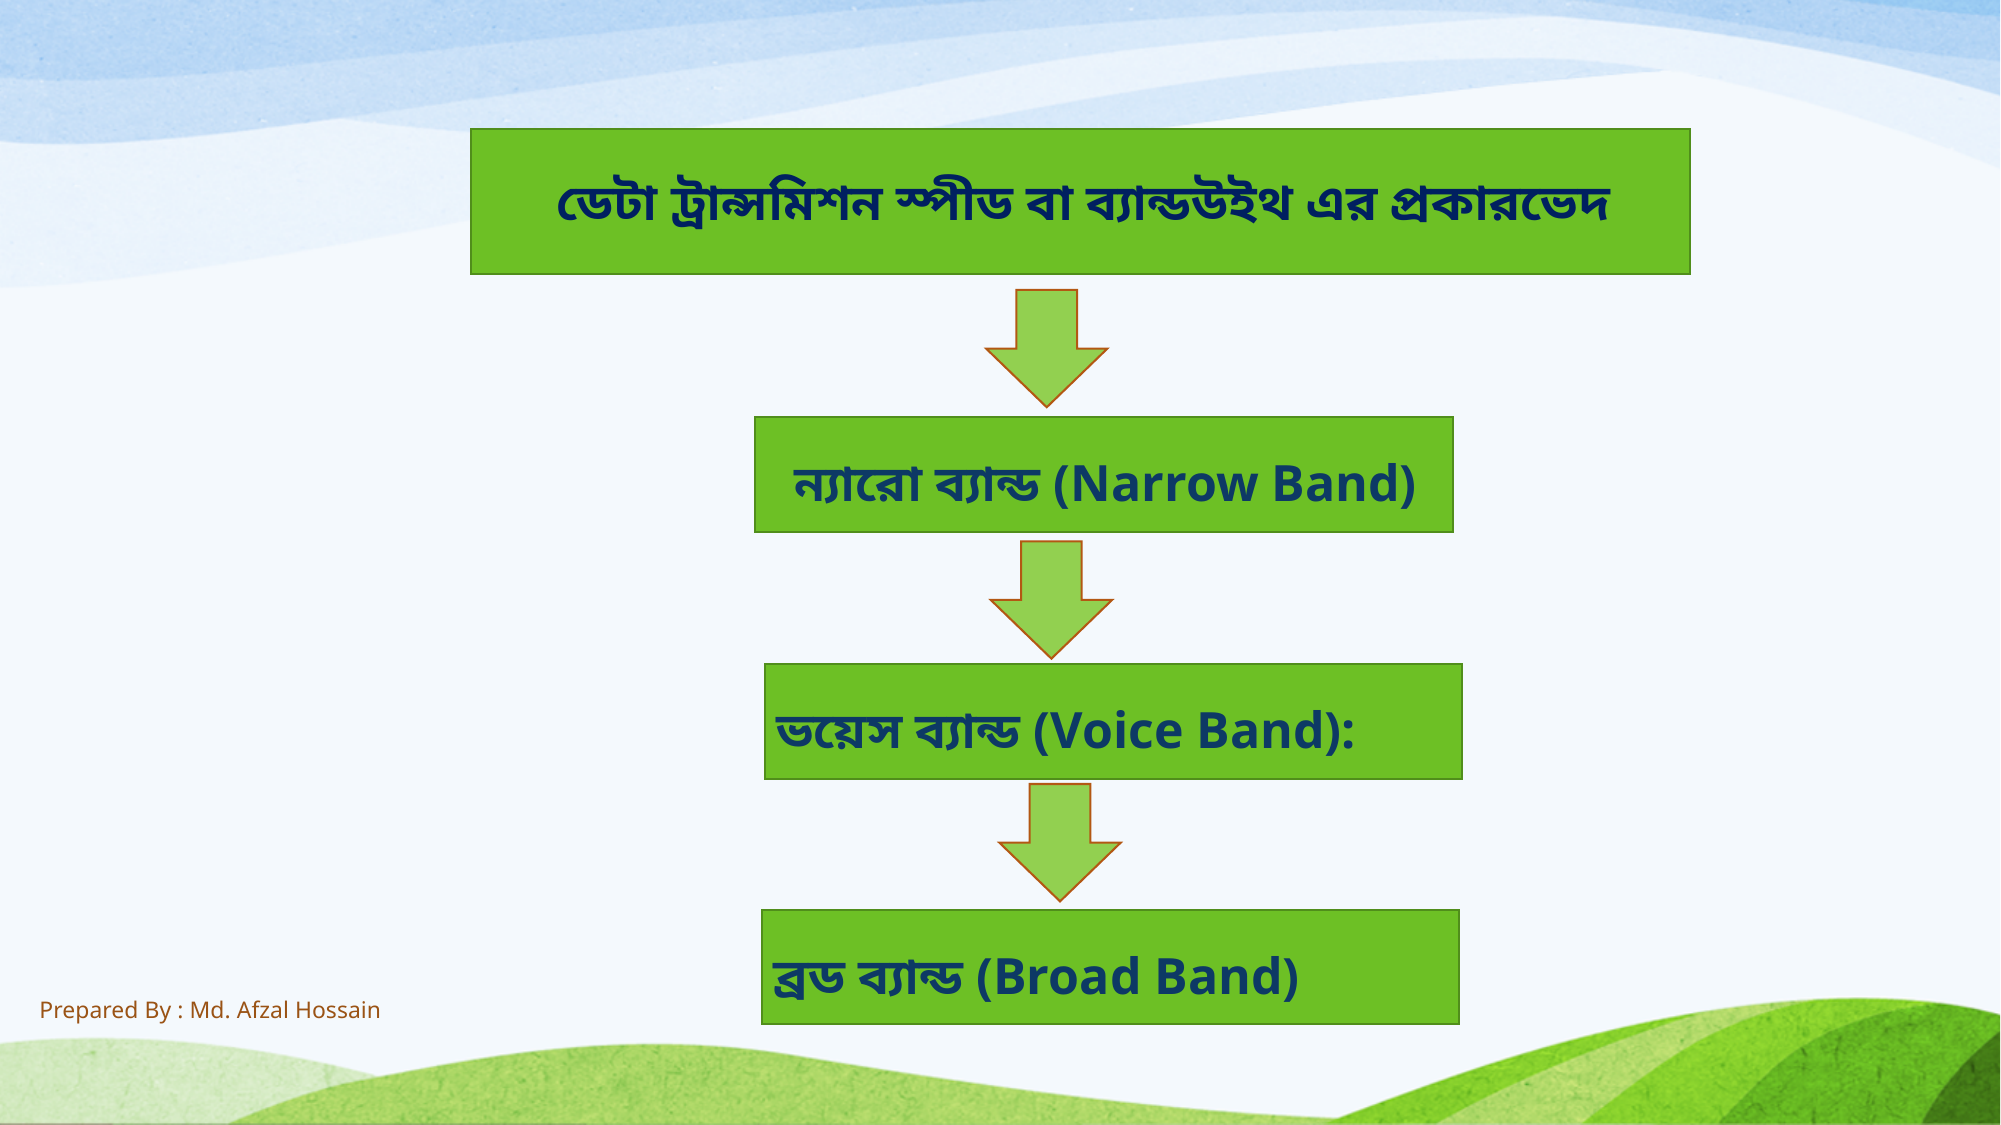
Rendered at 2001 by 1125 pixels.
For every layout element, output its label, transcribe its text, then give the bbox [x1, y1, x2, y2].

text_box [761, 663, 1469, 858]
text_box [758, 909, 1466, 1104]
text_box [465, 128, 1702, 285]
footer Prepared By : Md. Afzal Hossain [24, 990, 758, 1028]
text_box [752, 416, 1460, 611]
text_box [983, 288, 1110, 409]
text_box [1013, 858, 1107, 903]
text_box [1000, 611, 1103, 661]
picture [0, 0, 2001, 1125]
